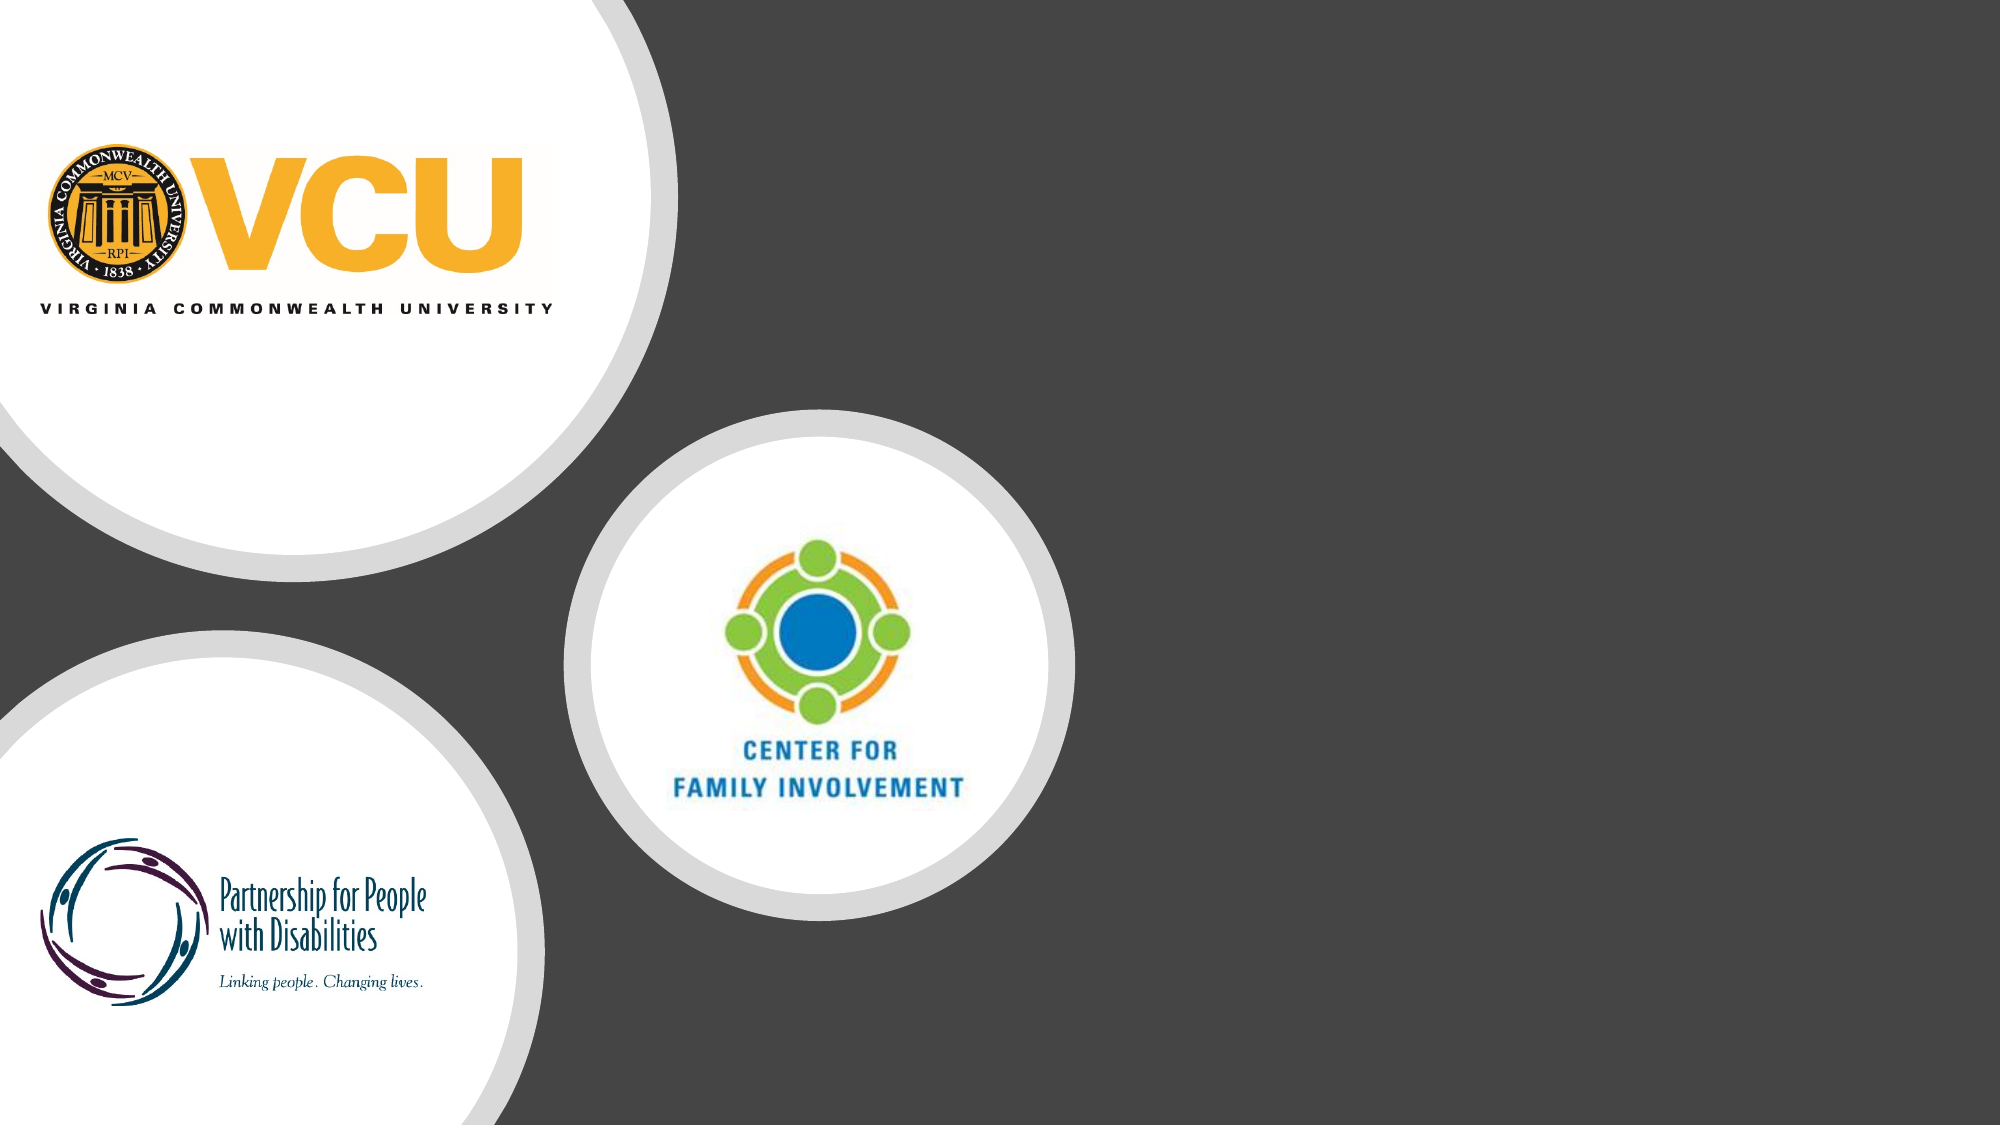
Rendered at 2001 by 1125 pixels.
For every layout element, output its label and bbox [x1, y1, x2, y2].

text_box [0, 656, 519, 1125]
text_box [0, 0, 680, 584]
text_box [589, 435, 1050, 896]
picture [40, 144, 552, 314]
text_box [0, 0, 652, 556]
text_box [0, 629, 546, 1125]
text_box [562, 408, 1077, 923]
picture [665, 522, 971, 811]
picture [40, 838, 426, 1006]
